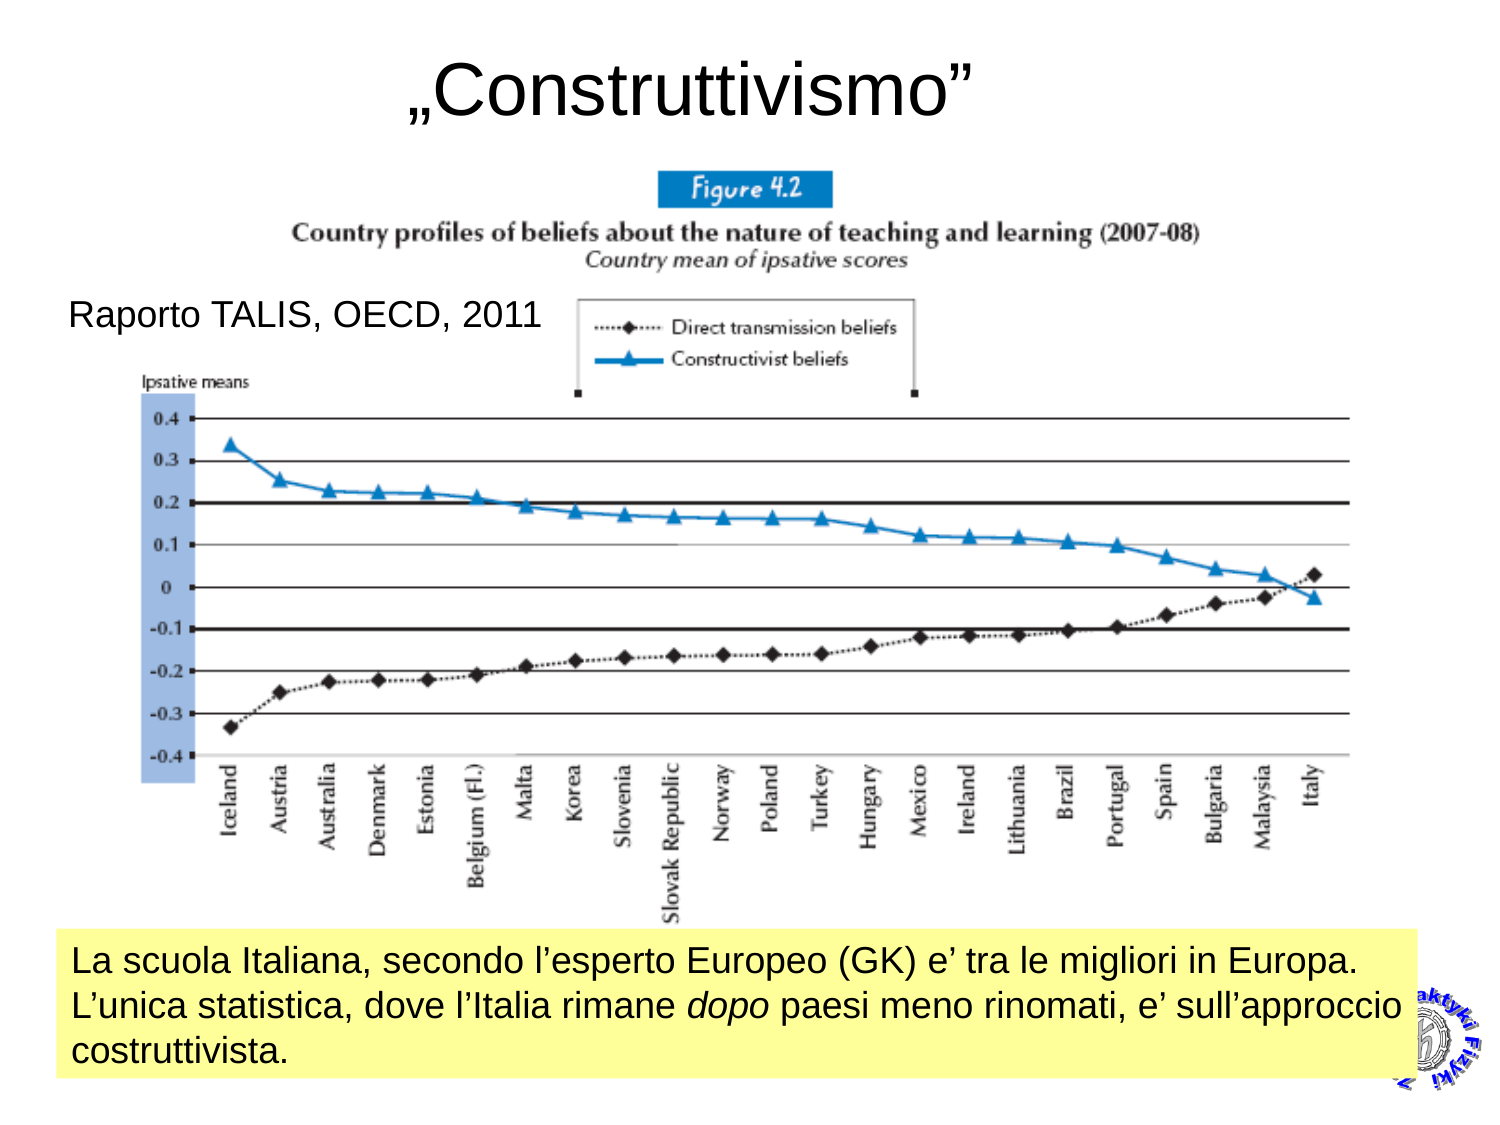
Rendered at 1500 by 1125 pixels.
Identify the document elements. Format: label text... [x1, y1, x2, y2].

text_box Raporto TALIS, OECD, 2011 [53, 282, 123, 342]
picture [1366, 987, 1482, 1091]
text_box La scuola Italiana, secondo l’esperto Europeo (GK) e’ tra le migliori in Europa. L’unica statistica, dove l’Italia rimane dopo paesi meno rinomati, e’ sull’approccio costruttivista. [56, 928, 1418, 1079]
text_box „Construttivismo” [392, 33, 990, 138]
picture [123, 162, 1376, 943]
